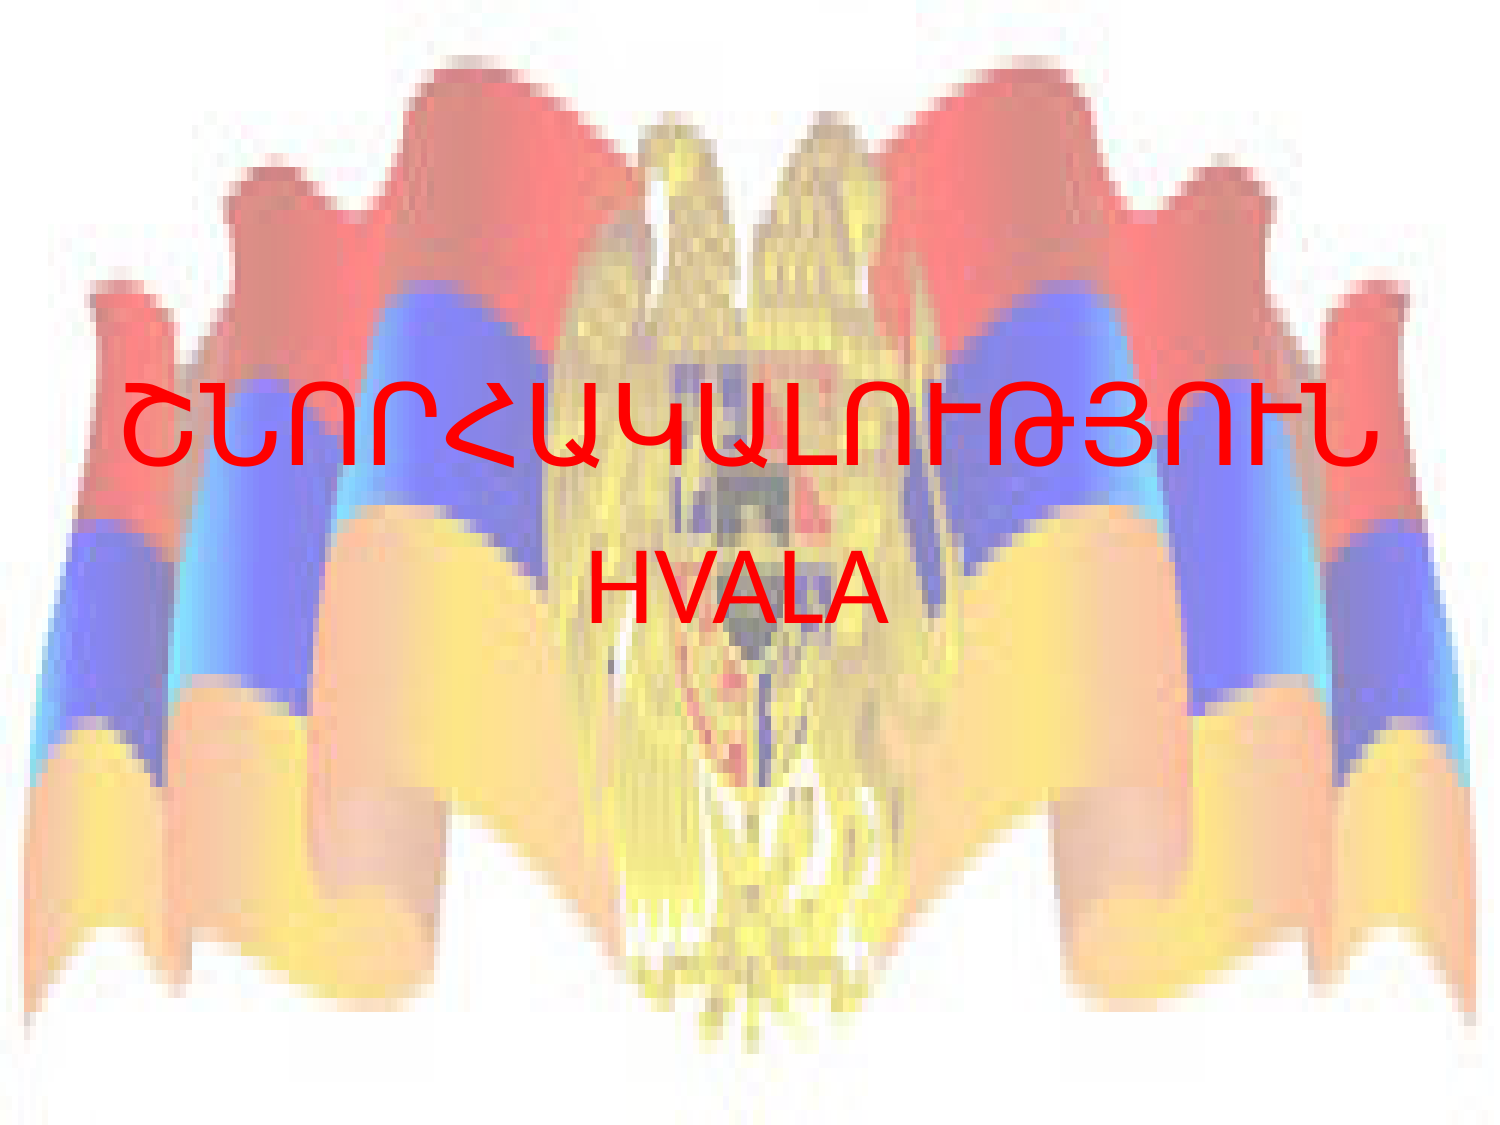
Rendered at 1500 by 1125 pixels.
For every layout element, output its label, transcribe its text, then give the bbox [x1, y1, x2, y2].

list ՇՆՈՐՀԱԿԱԼՈՒԹՅՈՒՆ HVALA [75, 87, 1425, 1005]
